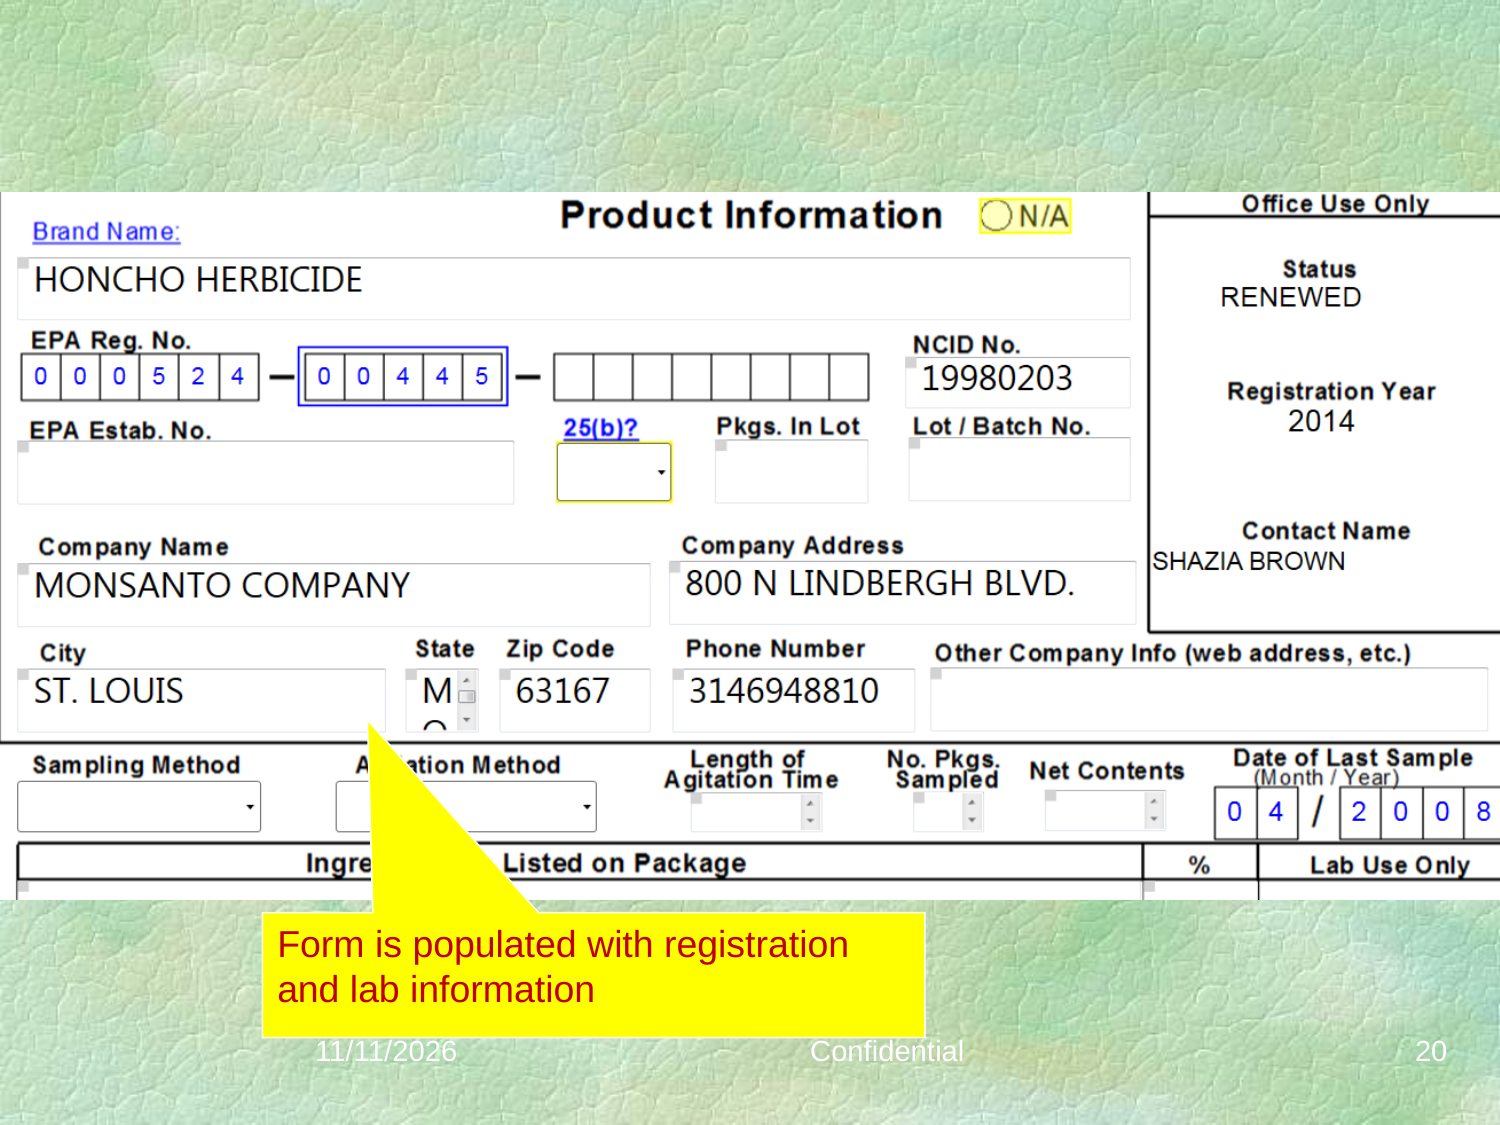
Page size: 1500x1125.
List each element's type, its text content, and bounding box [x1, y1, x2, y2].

slide_number 20 [1149, 1024, 1463, 1101]
picture [0, 0, 1500, 1125]
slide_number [299, 1038, 613, 1101]
footer Confidential [649, 1024, 1126, 1101]
text_box Form is populated with registration and lab information [262, 909, 925, 1038]
